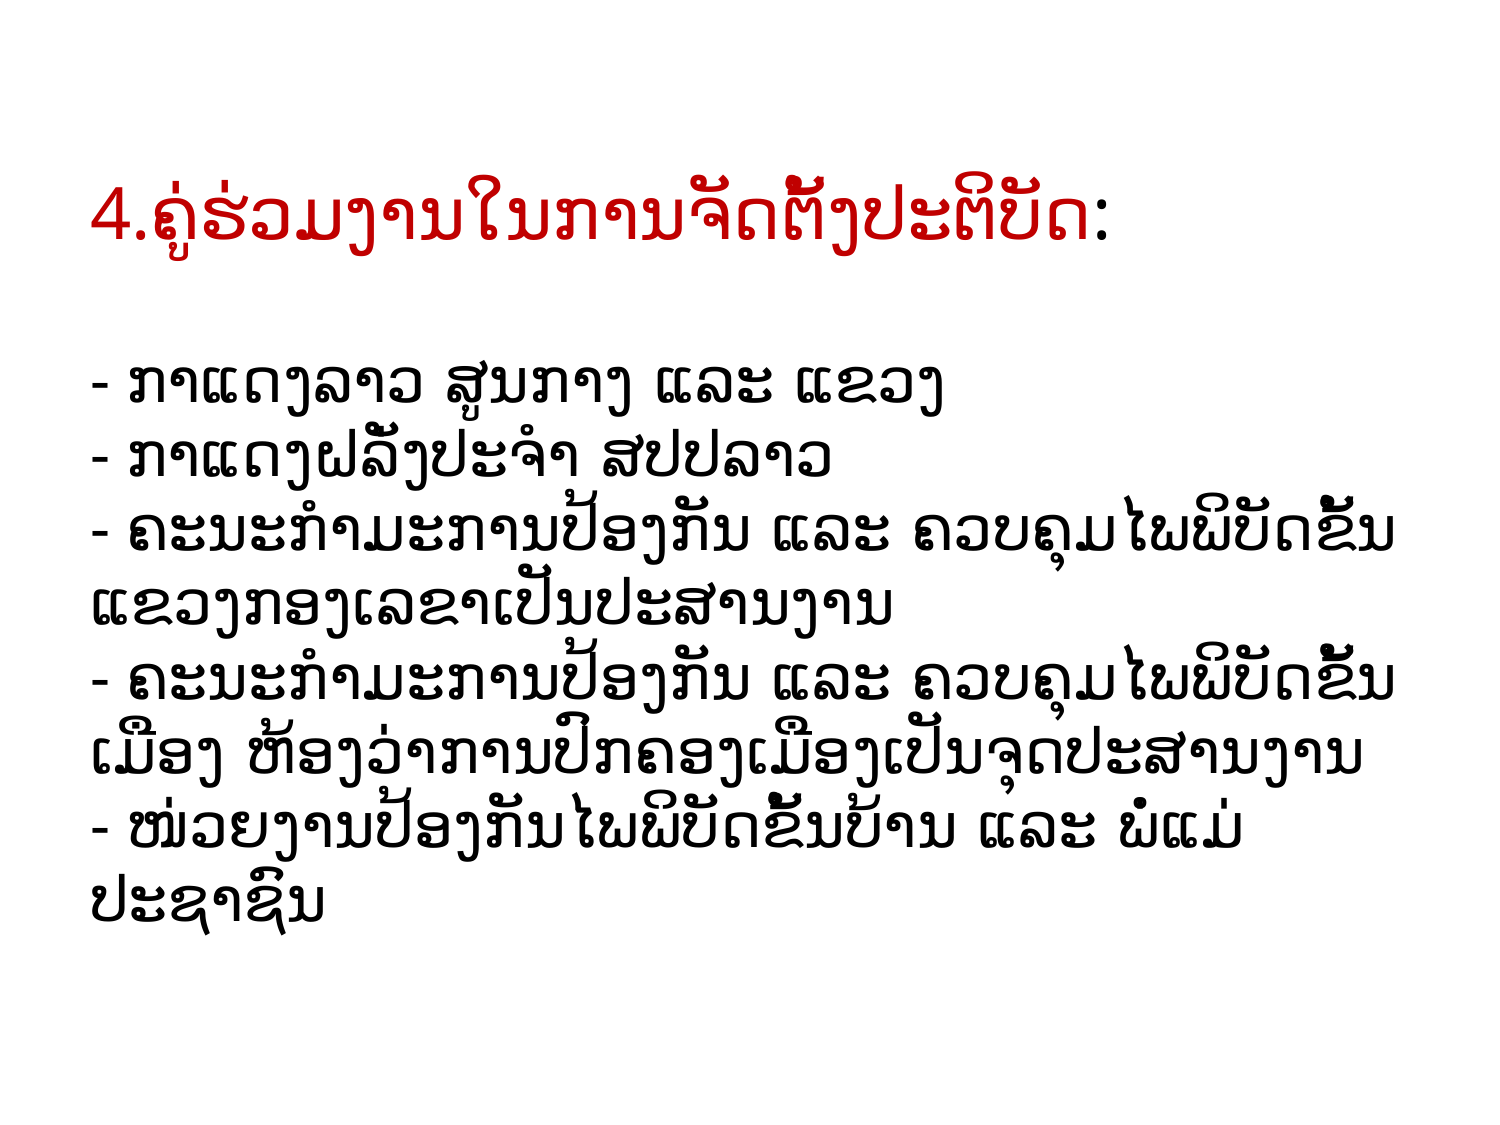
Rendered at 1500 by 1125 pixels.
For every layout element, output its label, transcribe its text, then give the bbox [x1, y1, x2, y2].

title 4.ຄູ່ຮ່ວມງານໃນການຈັດຕັ້ງປະຕິບັດ: - ກາແດງລາວ ສູນກາງ ແລະ ແຂວງ - ກາແດງຝລັ່ງປະຈຳ ສປປລາວ - ຄະນະກຳມະການປ້ອງກັນ ແລະ ຄວບຄຸມໄພພິບັດຂັ້ນແຂວງກອງເລຂາເປັນປະສານງານ - ຄະນະກຳມະການປ້ອງກັນ ແລະ ຄວບຄຸມໄພພິບັດຂັ້ນເມືອງ ຫ້ອງວ່າການປົກຄອງເມືອງເປັນຈຸດປະສານງານ - ໜ່ວຍງານປ້ອງກັນໄພພິບັດຂັ້ນບ້ານ ແລະ ພໍ່ແມ່ປະຊາຊົນ [75, 45, 1425, 1038]
